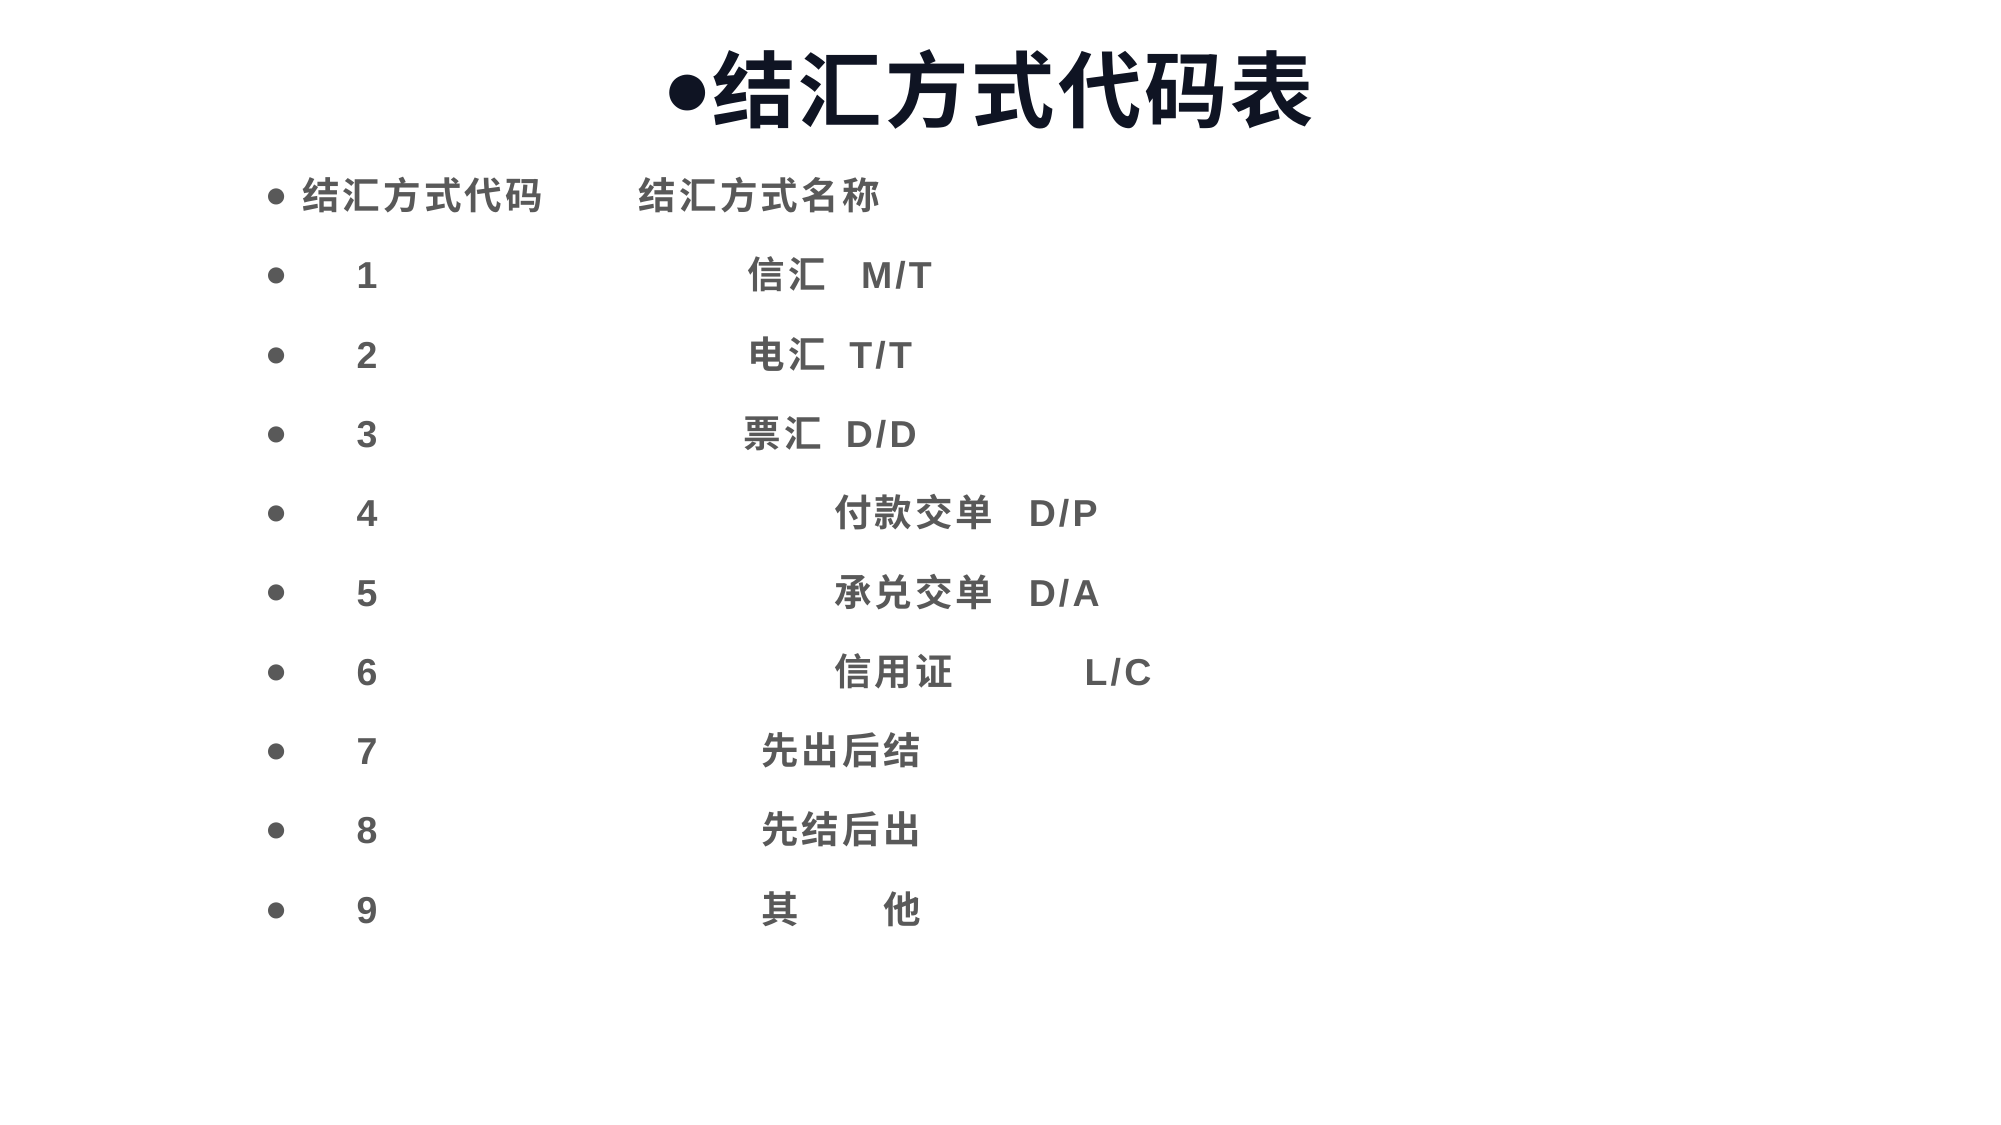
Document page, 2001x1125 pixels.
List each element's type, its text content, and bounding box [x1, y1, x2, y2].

list 结汇方式代码表 结汇方式代码 结汇方式名称 1 信汇 M/T 2 电汇 T/T 3 票汇 D/D 4 付款交单 D/P 5 承兑交单 D/A 6 信用证 L/C 7 先出后结 8 先结后出 9 其 他 [249, 0, 1750, 1125]
